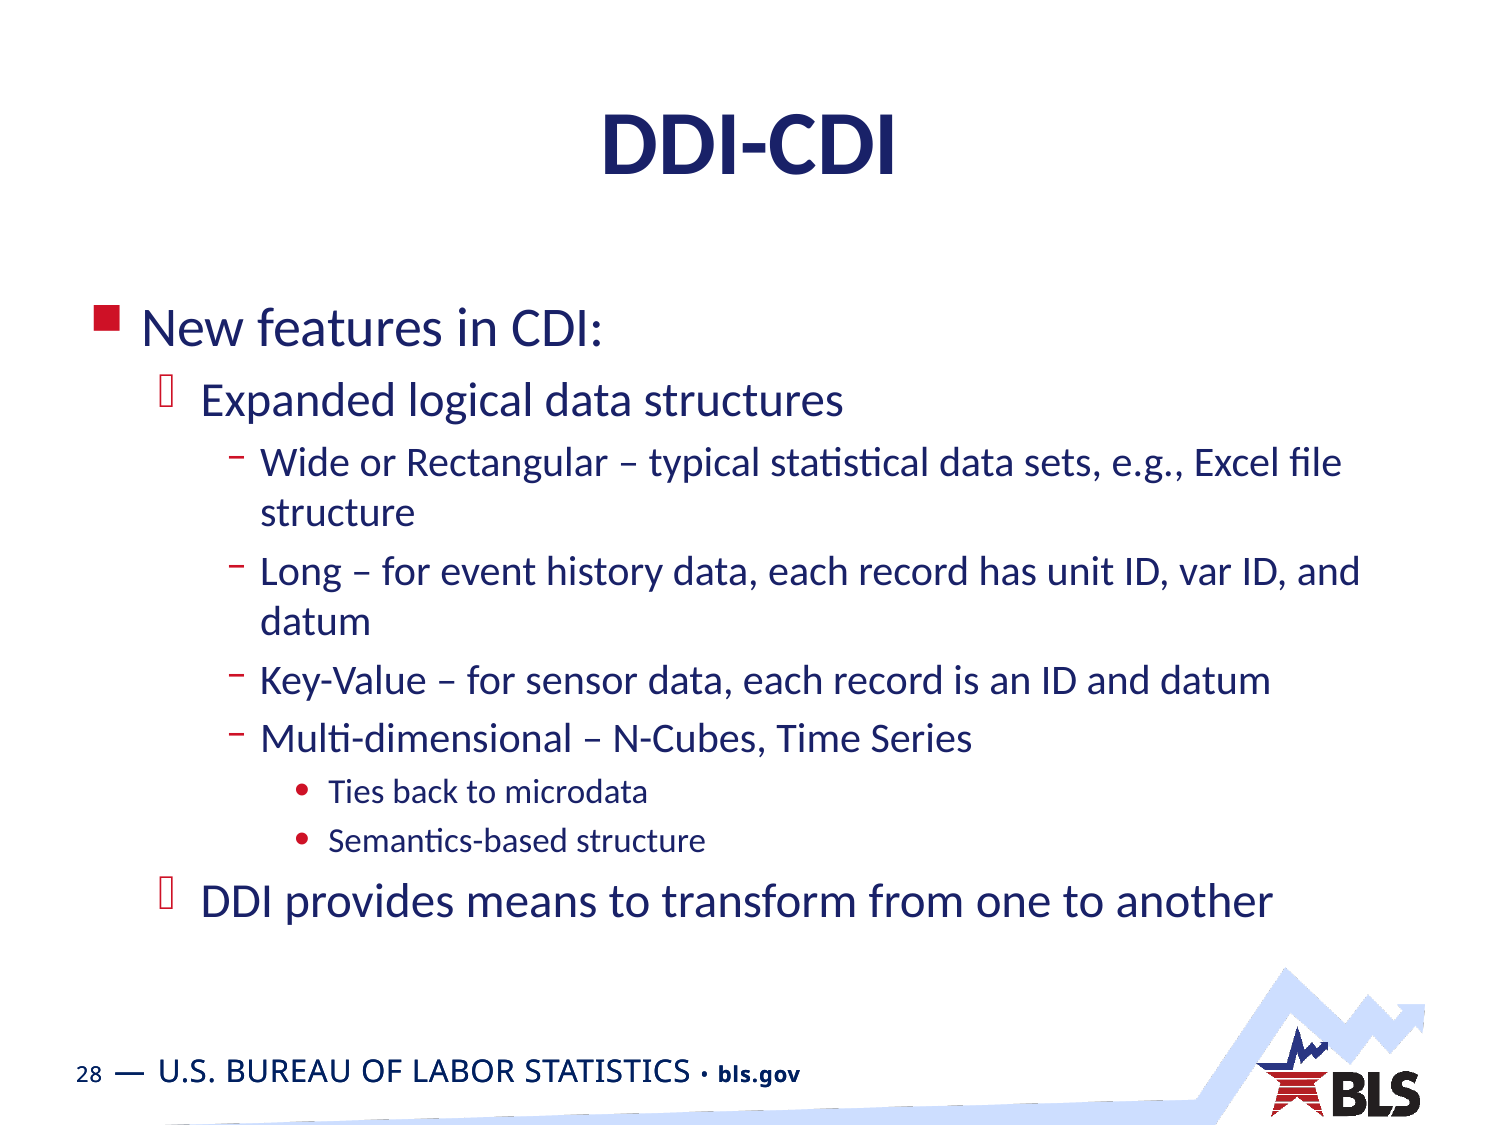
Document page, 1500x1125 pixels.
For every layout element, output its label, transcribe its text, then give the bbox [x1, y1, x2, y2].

picture [40, 967, 1425, 1125]
list New features in CDI: Expanded logical data structures Wide or Rectangular – typical statistical data sets, e.g., Excel file structure Long – for event history data, each record has unit ID, var ID, and datum Key-Value – for sensor data, each record is an ID and datum Multi-dimensional – N-Cubes, Time Series Ties back to microdata Semantics-based structure DDI provides means to transform from one to another [74, 282, 1426, 938]
title DDI-CDI [74, 74, 1426, 208]
